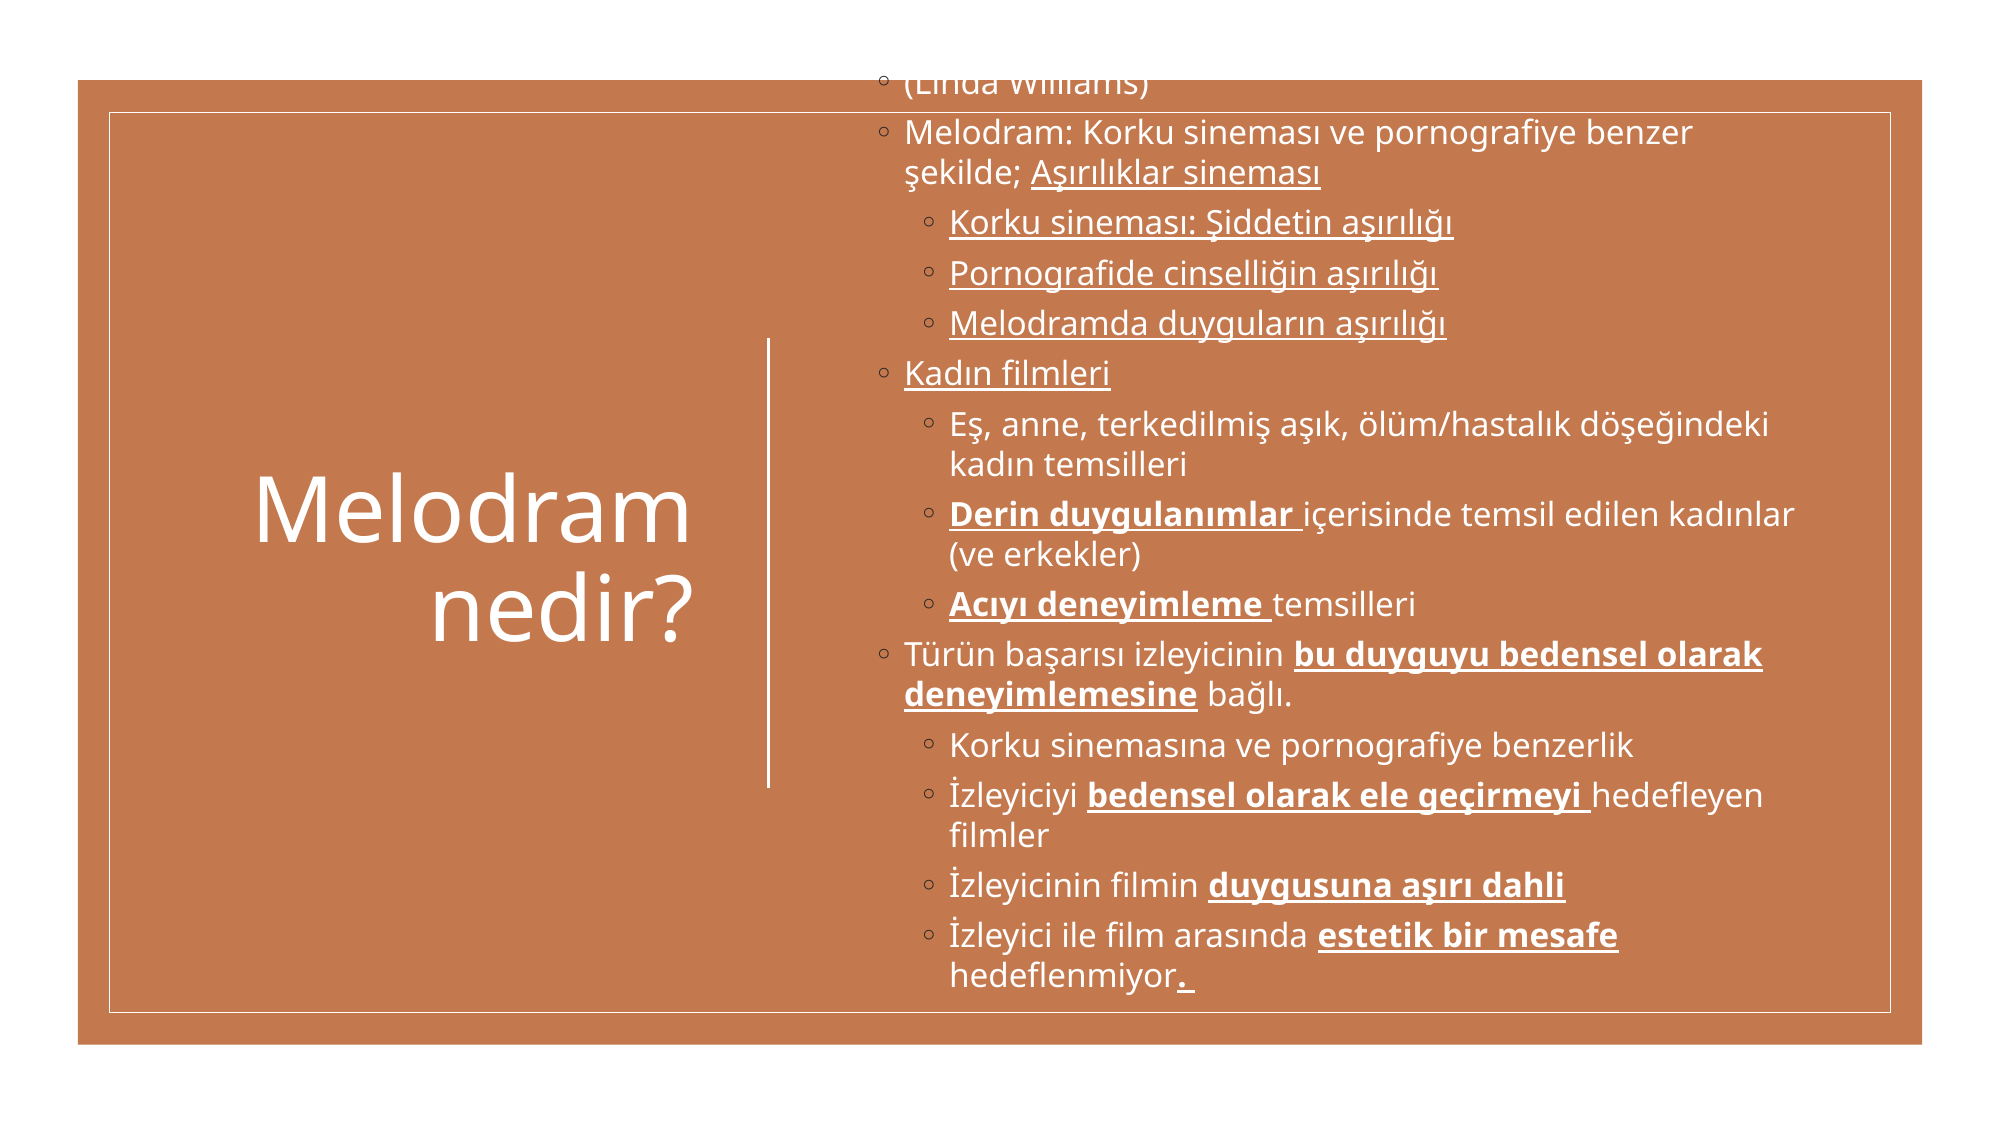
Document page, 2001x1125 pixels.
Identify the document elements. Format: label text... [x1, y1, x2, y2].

text_box [0, 0, 2000, 1125]
text_box [109, 112, 1891, 1013]
list (Linda Williams) Melodram: Korku sineması ve pornografiye benzer şekilde; Aşırılıklar sineması Korku sineması: Şiddetin aşırılığı Pornografide cinselliğin aşırılığı Melodramda duyguların aşırılığı Kadın filmleri Eş, anne, terkedilmiş aşık, ölüm/hastalık döşeğindeki kadın temsilleri Derin duygulanımlar içerisinde temsil edilen kadınlar (ve erkekler) Acıyı deneyimleme temsilleri Türün başarısı izleyicinin bu duyguyu bedensel olarak deneyimlemesine bağlı. Korku sinemasına ve pornografiye benzerlik İzleyiciyi bedensel olarak ele geçirmeyi hedefleyen filmler İzleyicinin filmin duygusuna aşırı dahli İzleyici ile film arasında estetik bir mesafe hedeflenmiyor. [814, 164, 1834, 961]
text_box [77, 79, 1923, 1046]
title Melodram nedir? [142, 164, 711, 961]
